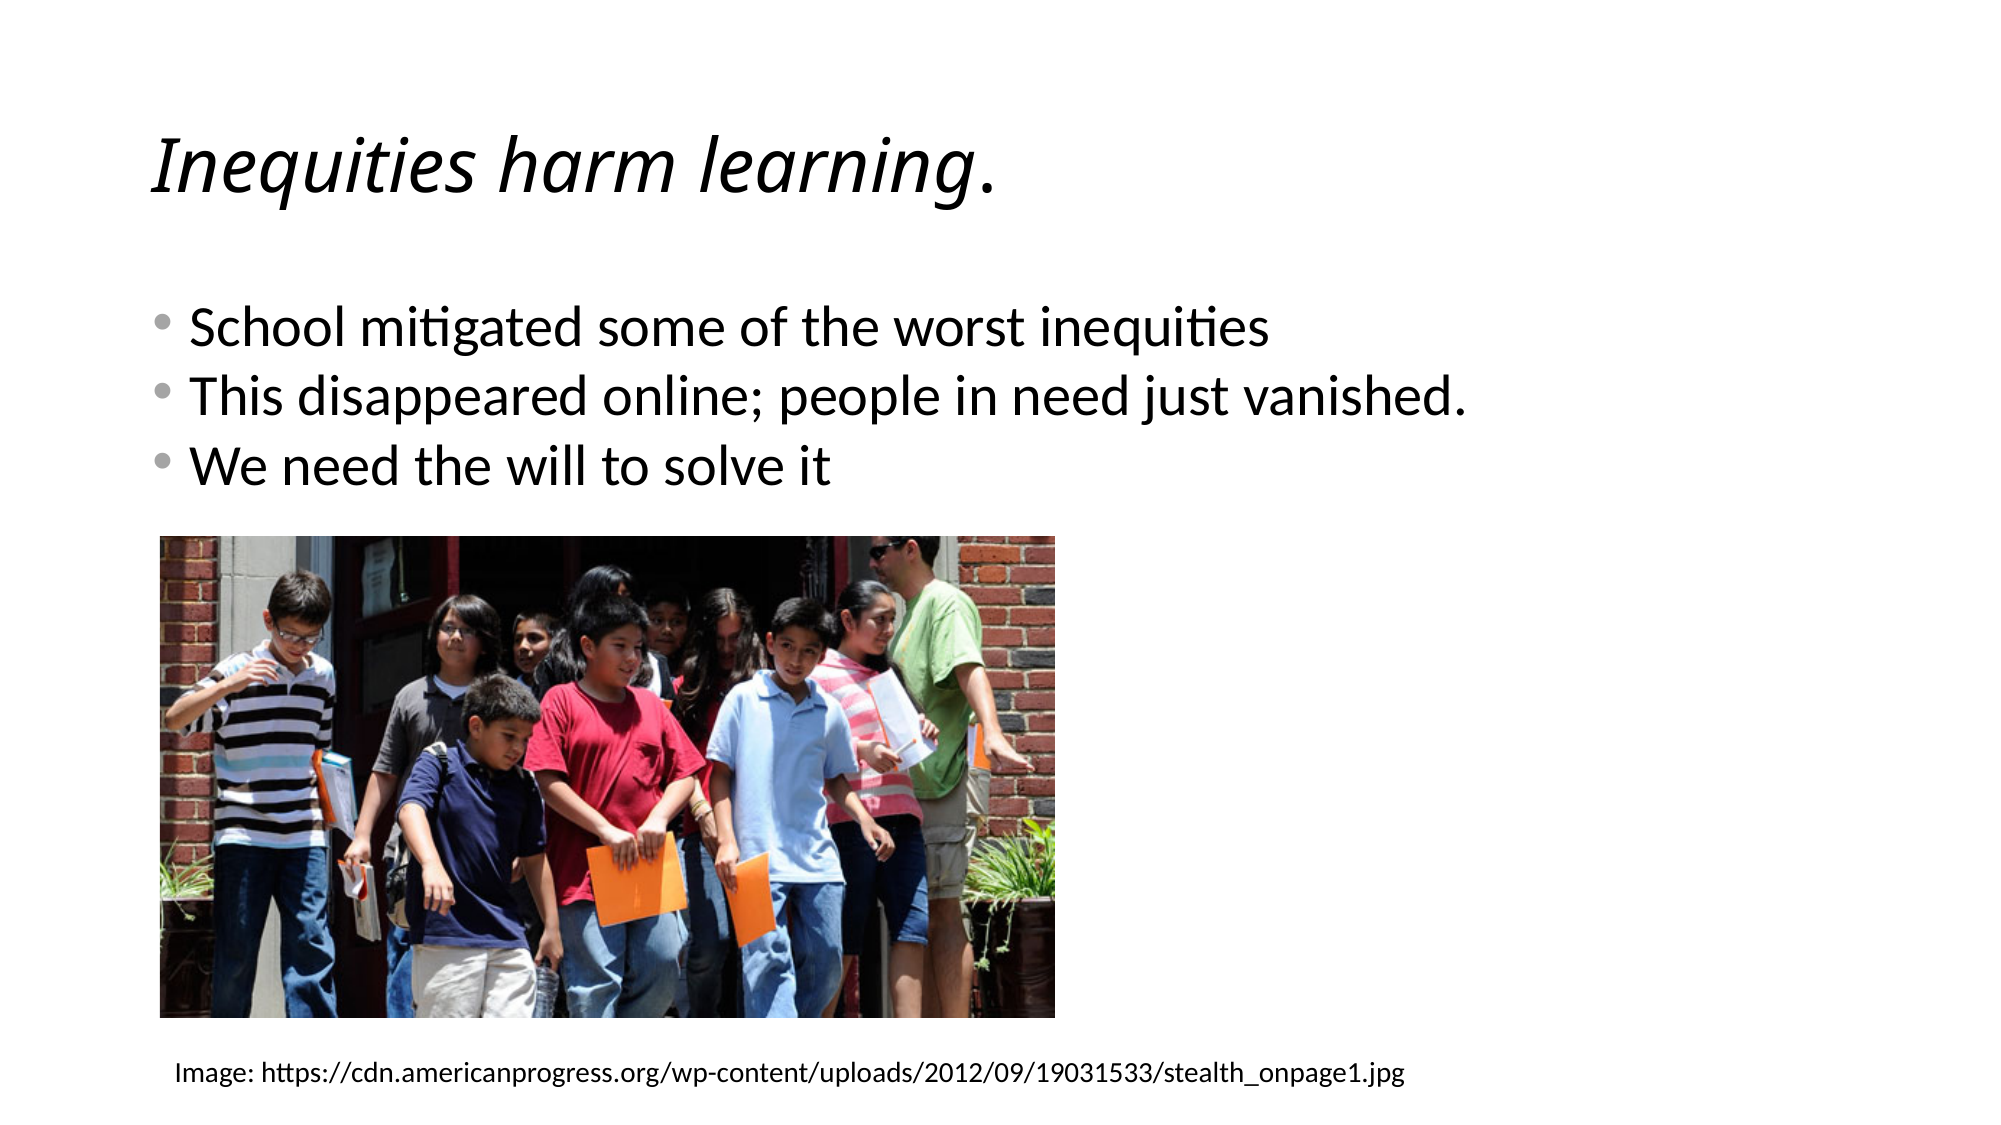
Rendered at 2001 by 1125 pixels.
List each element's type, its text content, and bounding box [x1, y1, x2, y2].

title Inequities harm learning. [137, 59, 1863, 278]
picture [159, 536, 1055, 1019]
text_box Image: https://cdn.americanprogress.org/wp-content/uploads/2012/09/19031533/stealth_onpage1.jpg [159, 1046, 1705, 1096]
list School mitigated some of the worst inequities This disappeared online; people in need just vanished. We need the will to solve it [137, 299, 1863, 1125]
